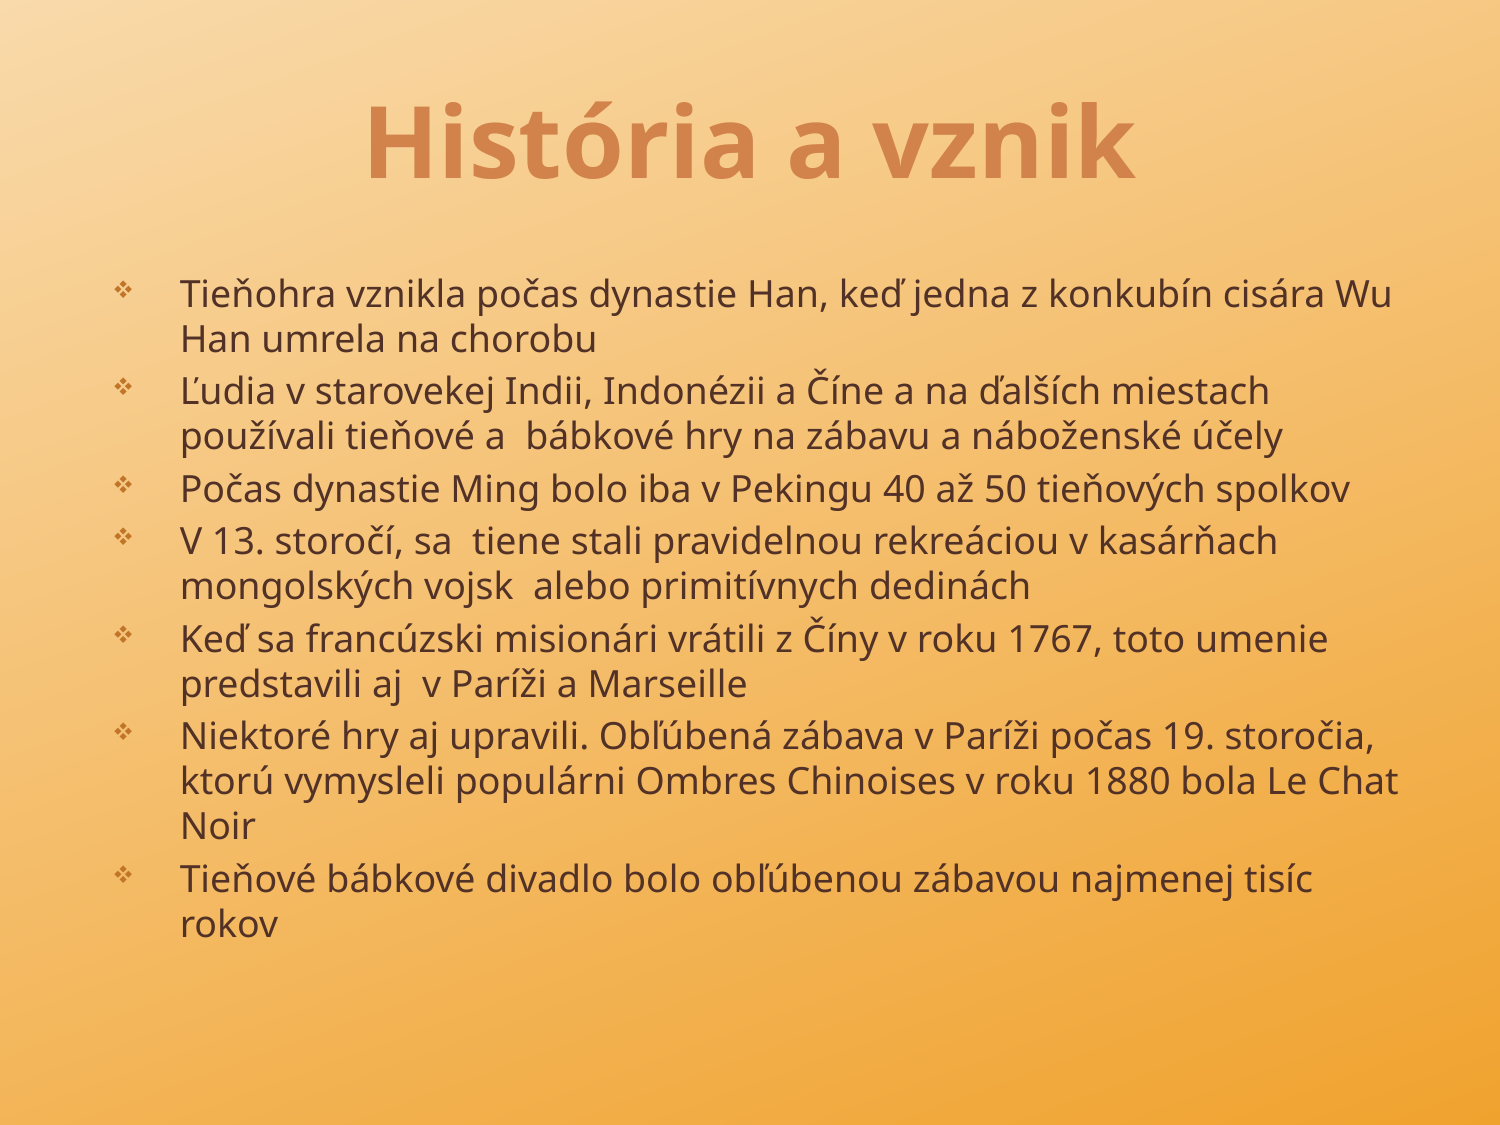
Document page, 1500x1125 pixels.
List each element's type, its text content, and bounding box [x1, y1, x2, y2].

list Tieňohra vznikla počas dynastie Han, keď jedna z konkubín cisára Wu Han umrela na chorobu Ľudia v starovekej Indii, Indonézii a Číne a na ďalších miestach používali tieňové a bábkové hry na zábavu a náboženské účely Počas dynastie Ming bolo iba v Pekingu 40 až 50 tieňových spolkov V 13. storočí, sa tiene stali pravidelnou rekreáciou v kasárňach mongolských vojsk alebo primitívnych dedinách Keď sa francúzski misionári vrátili z Číny v roku 1767, toto umenie predstavili aj v Paríži a Marseille Niektoré hry aj upravili. Obľúbená zábava v Paríži počas 19. storočia, ktorú vymysleli populárni Ombres Chinoises v roku 1880 bola Le Chat Noir Tieňové bábkové divadlo bolo obľúbenou zábavou najmenej tisíc rokov [75, 262, 1425, 1035]
title História a vznik [75, 45, 1425, 233]
